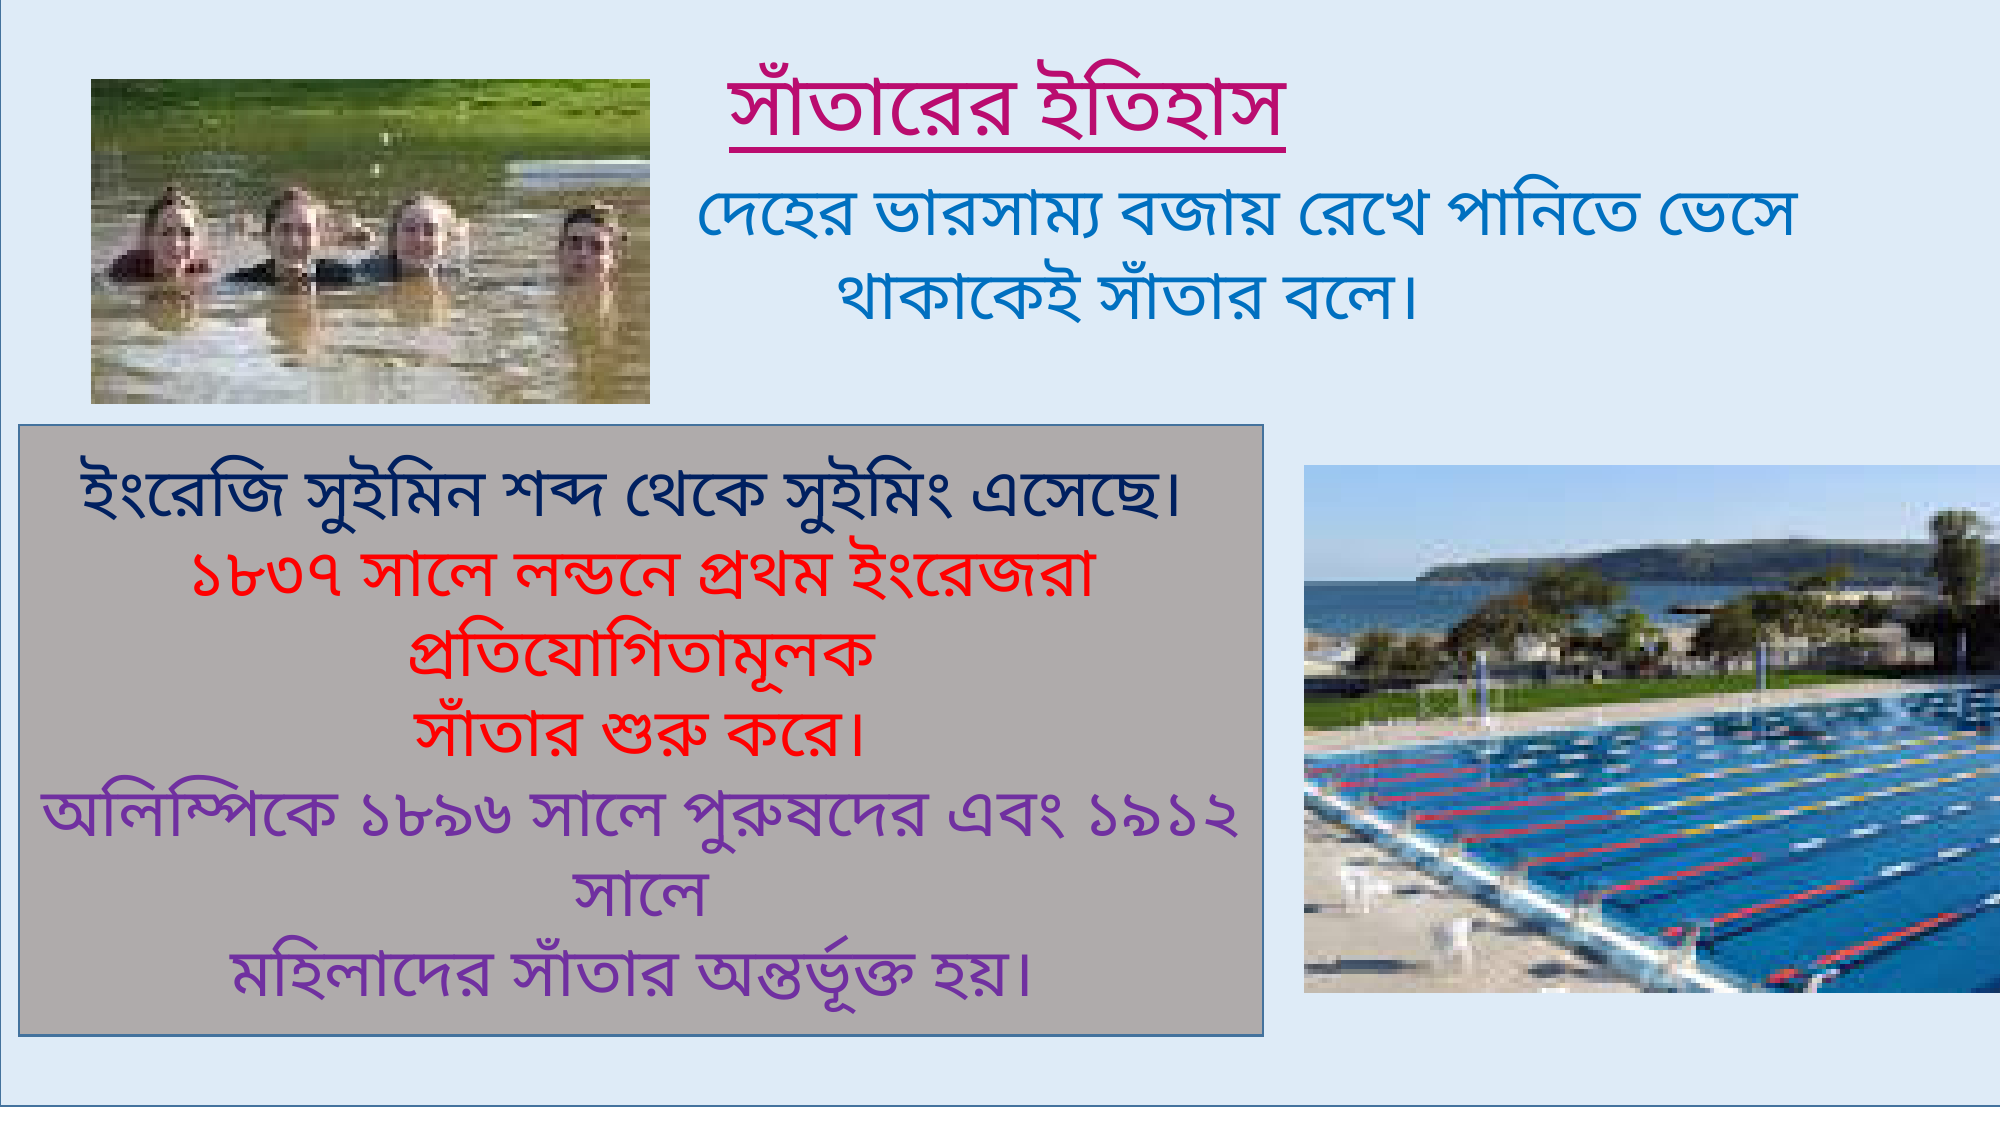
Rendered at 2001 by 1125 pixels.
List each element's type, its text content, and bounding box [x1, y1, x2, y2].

picture [91, 79, 650, 404]
text_box সাঁতারের ইতিহাস দেহের ভারসাম্য বজায় রেখে পানিতে ভেসে থাকাকেই সাঁতার বলে। [0, 0, 2000, 1107]
picture [1304, 465, 2000, 993]
text_box ইংরেজি সুইমিন শব্দ থেকে সুইমিং এসেছে। ১৮৩৭ সালে লন্ডনে প্রথম ইংরেজরা প্রতিযোগিতামূলক সাঁতার শুরু করে। অলিম্পিকে ১৮৯৬ সালে পুরুষদের এবং ১৯১২ সালে মহিলাদের সাঁতার অন্তর্ভূক্ত হয়। [18, 424, 1264, 1037]
